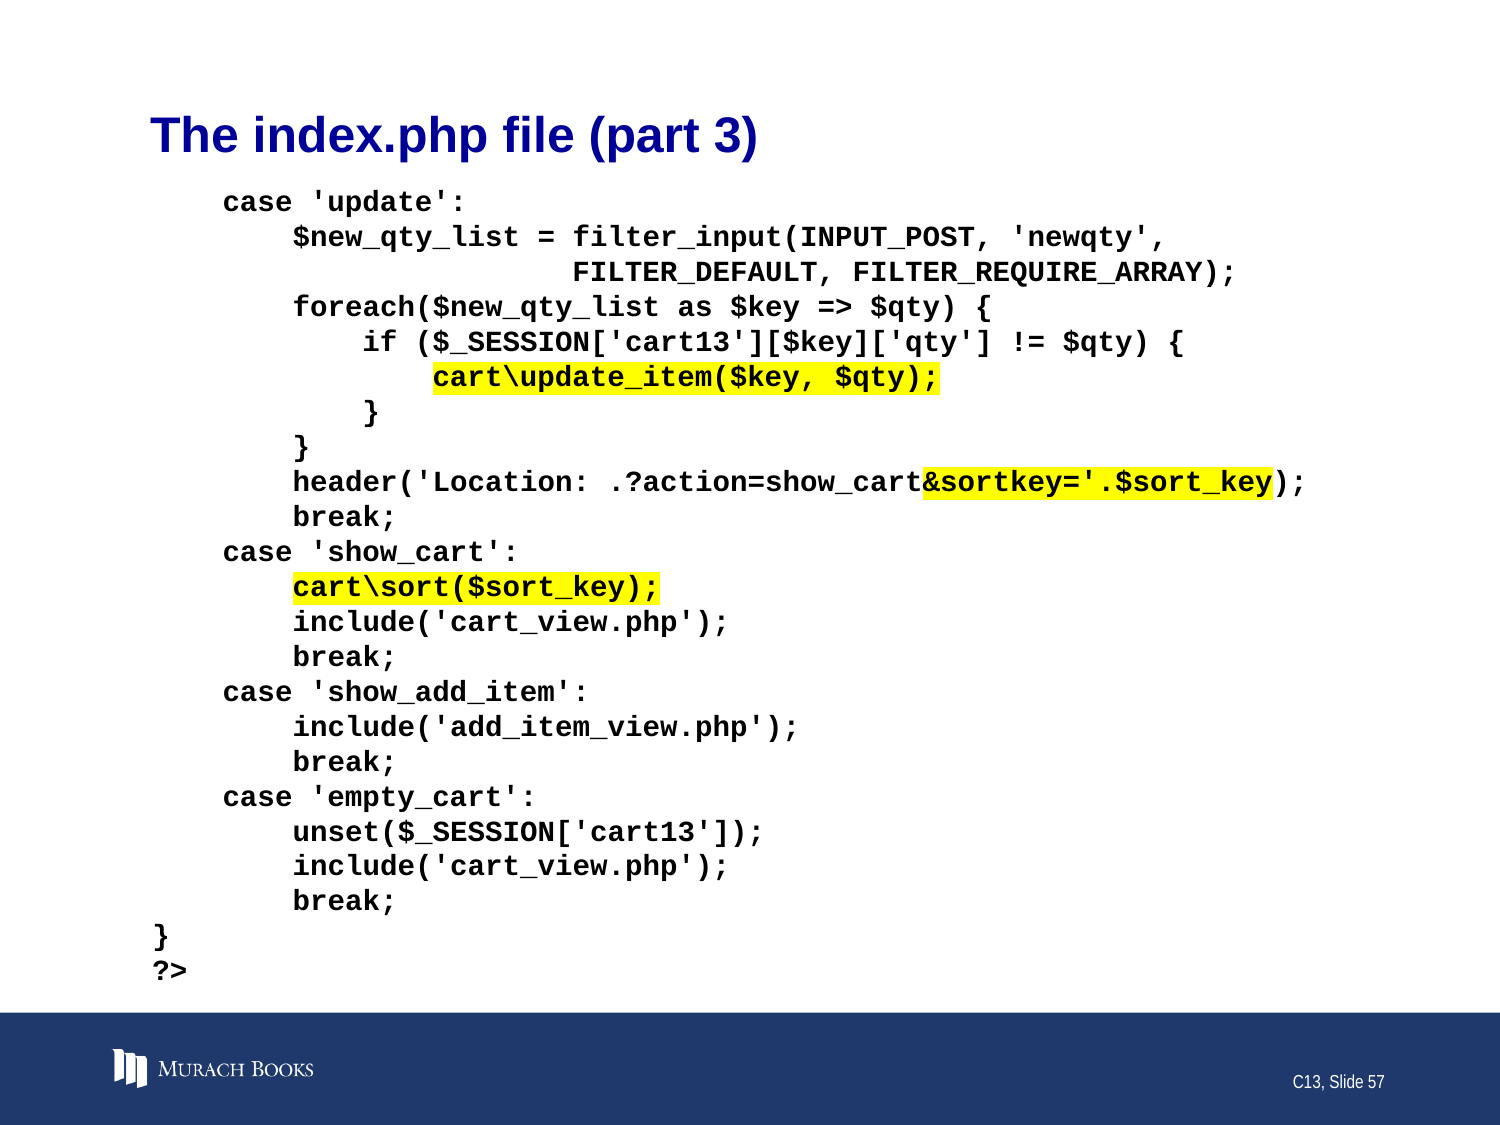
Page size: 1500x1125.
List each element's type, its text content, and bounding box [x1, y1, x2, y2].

slide_number C13, Slide 57 [1087, 1025, 1400, 1100]
title The index.php file (part 3) [150, 102, 1350, 164]
footer [12, 1025, 463, 1100]
list case 'update': $new_qty_list = filter_input(INPUT_POST, 'newqty', FILTER_DEFAULT, FILTER_REQUIRE_ARRAY); foreach($new_qty_list as $key => $qty) { if ($_SESSION['cart13'][$key]['qty'] != $qty) { cart\update_item($key, $qty); } } header('Location: .?action=show_cart&sortkey='.$sort_key); break; case 'show_cart': cart\sort($sort_key); include('cart_view.php'); break; case 'show_add_item': include('add_item_view.php'); break; case 'empty_cart': unset($_SESSION['cart13']); include('cart_view.php'); break; } ?> [137, 174, 1350, 975]
